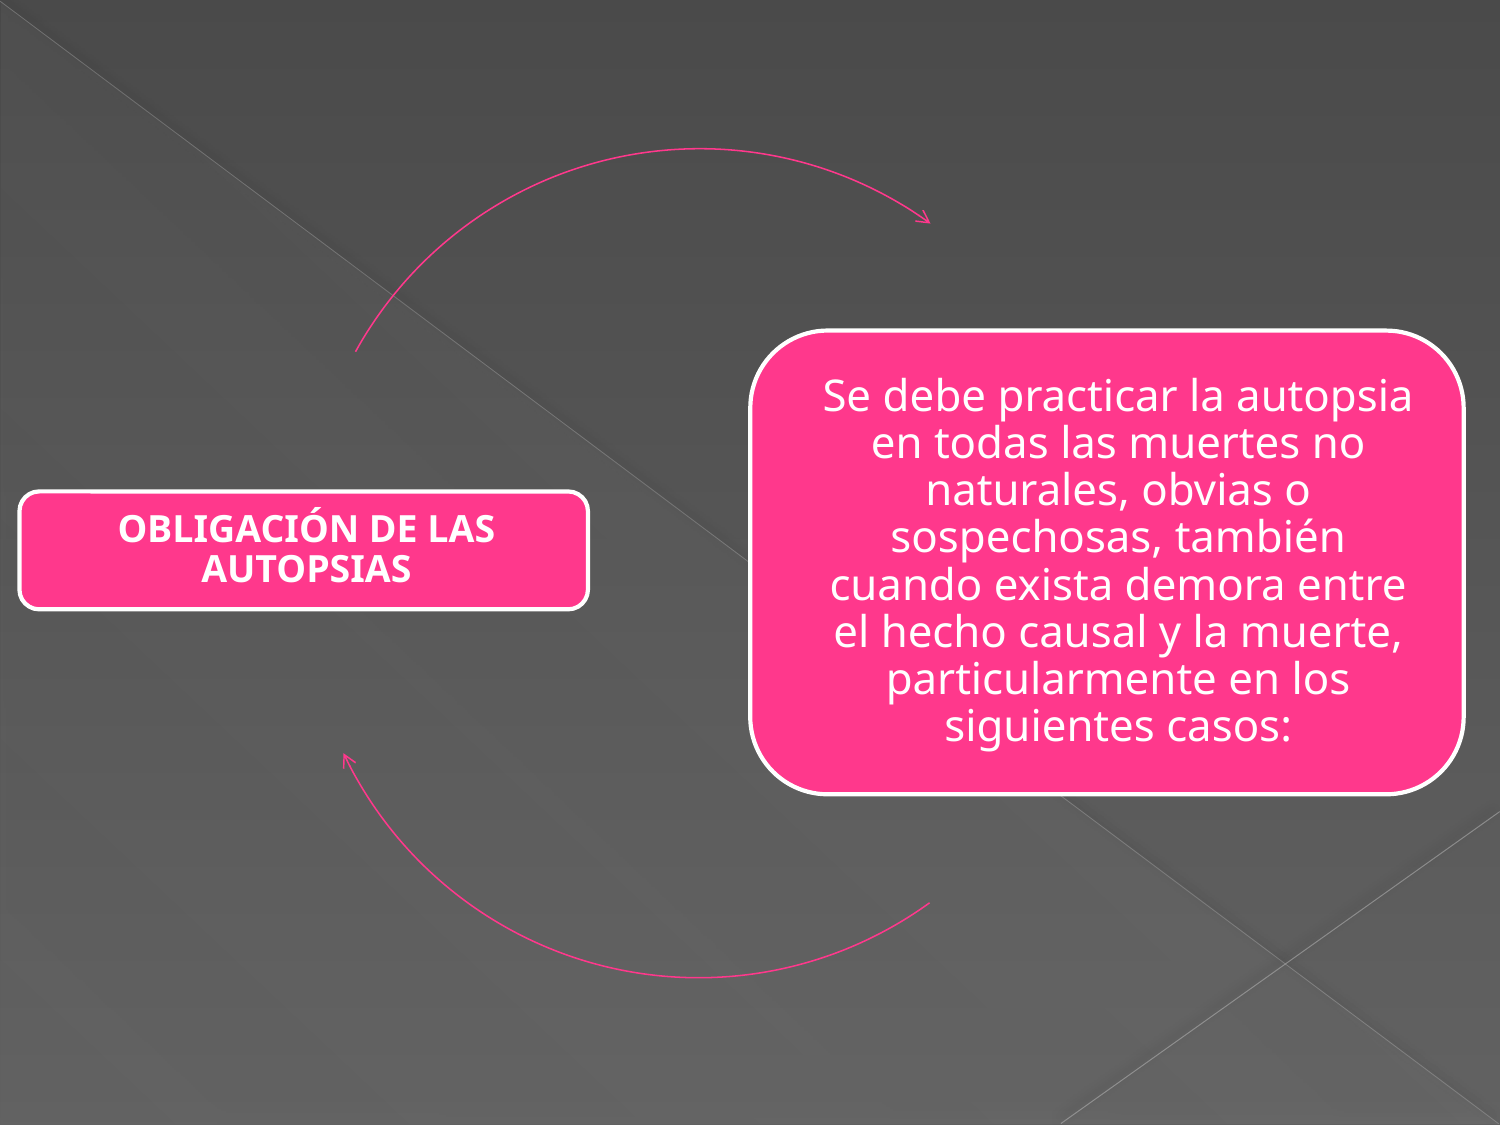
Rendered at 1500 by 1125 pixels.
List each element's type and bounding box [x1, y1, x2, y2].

list [0, 0, 1500, 1125]
